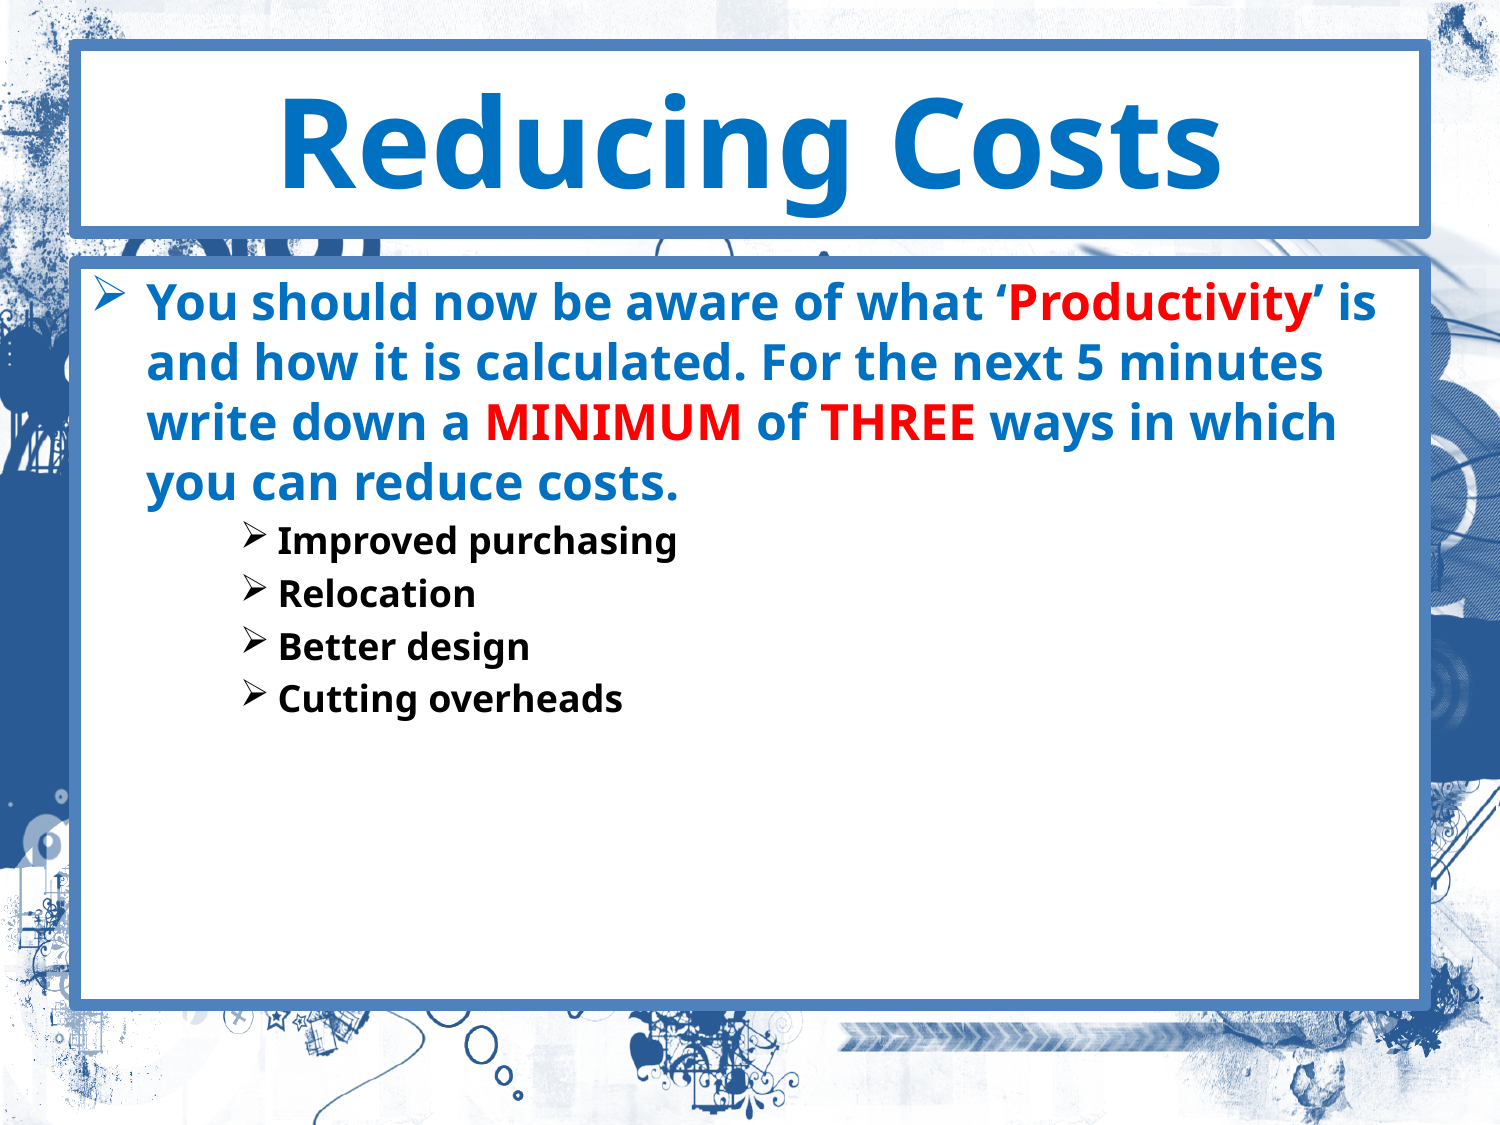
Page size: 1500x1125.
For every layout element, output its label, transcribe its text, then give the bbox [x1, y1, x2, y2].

title Reducing Costs [73, 43, 1427, 235]
list You should now be aware of what ‘Productivity’ is and how it is calculated. For the next 5 minutes write down a MINIMUM of THREE ways in which you can reduce costs. Improved purchasing Relocation Better design Cutting overheads [73, 260, 1427, 1007]
